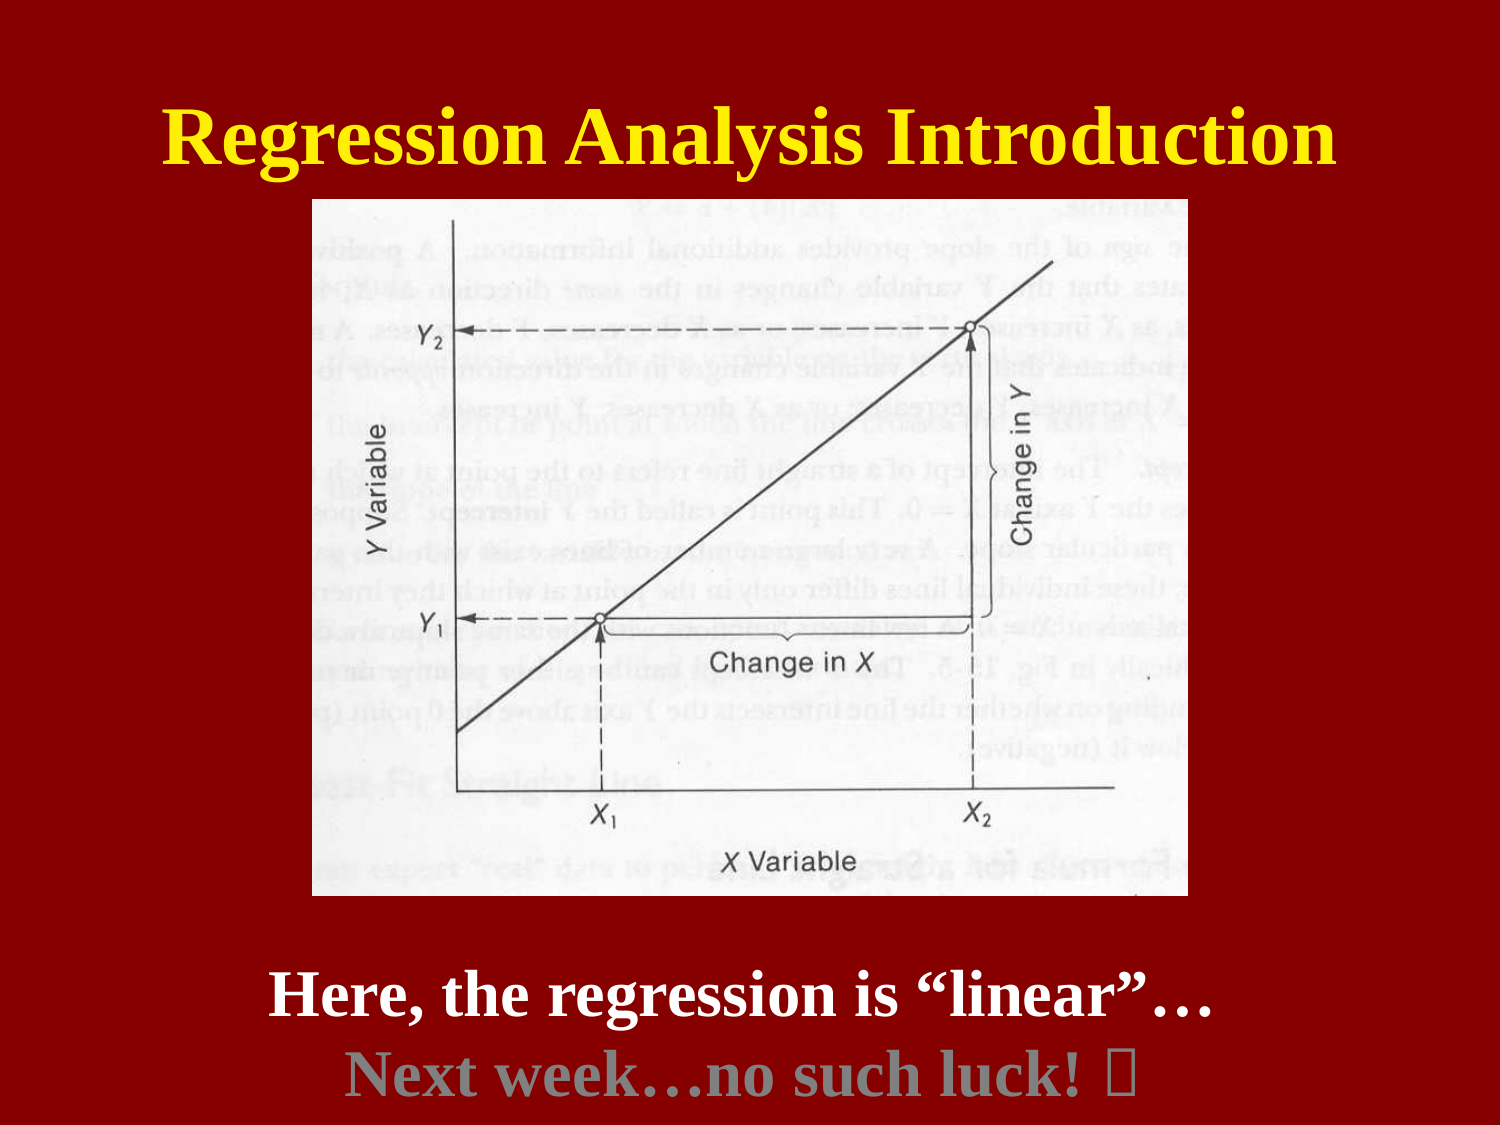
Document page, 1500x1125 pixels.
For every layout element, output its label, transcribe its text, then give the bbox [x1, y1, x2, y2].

text_box Here, the regression is “linear”… Next week…no such luck!  [253, 942, 1233, 1118]
title Regression Analysis Introduction [112, 37, 1388, 226]
picture [312, 199, 1188, 896]
